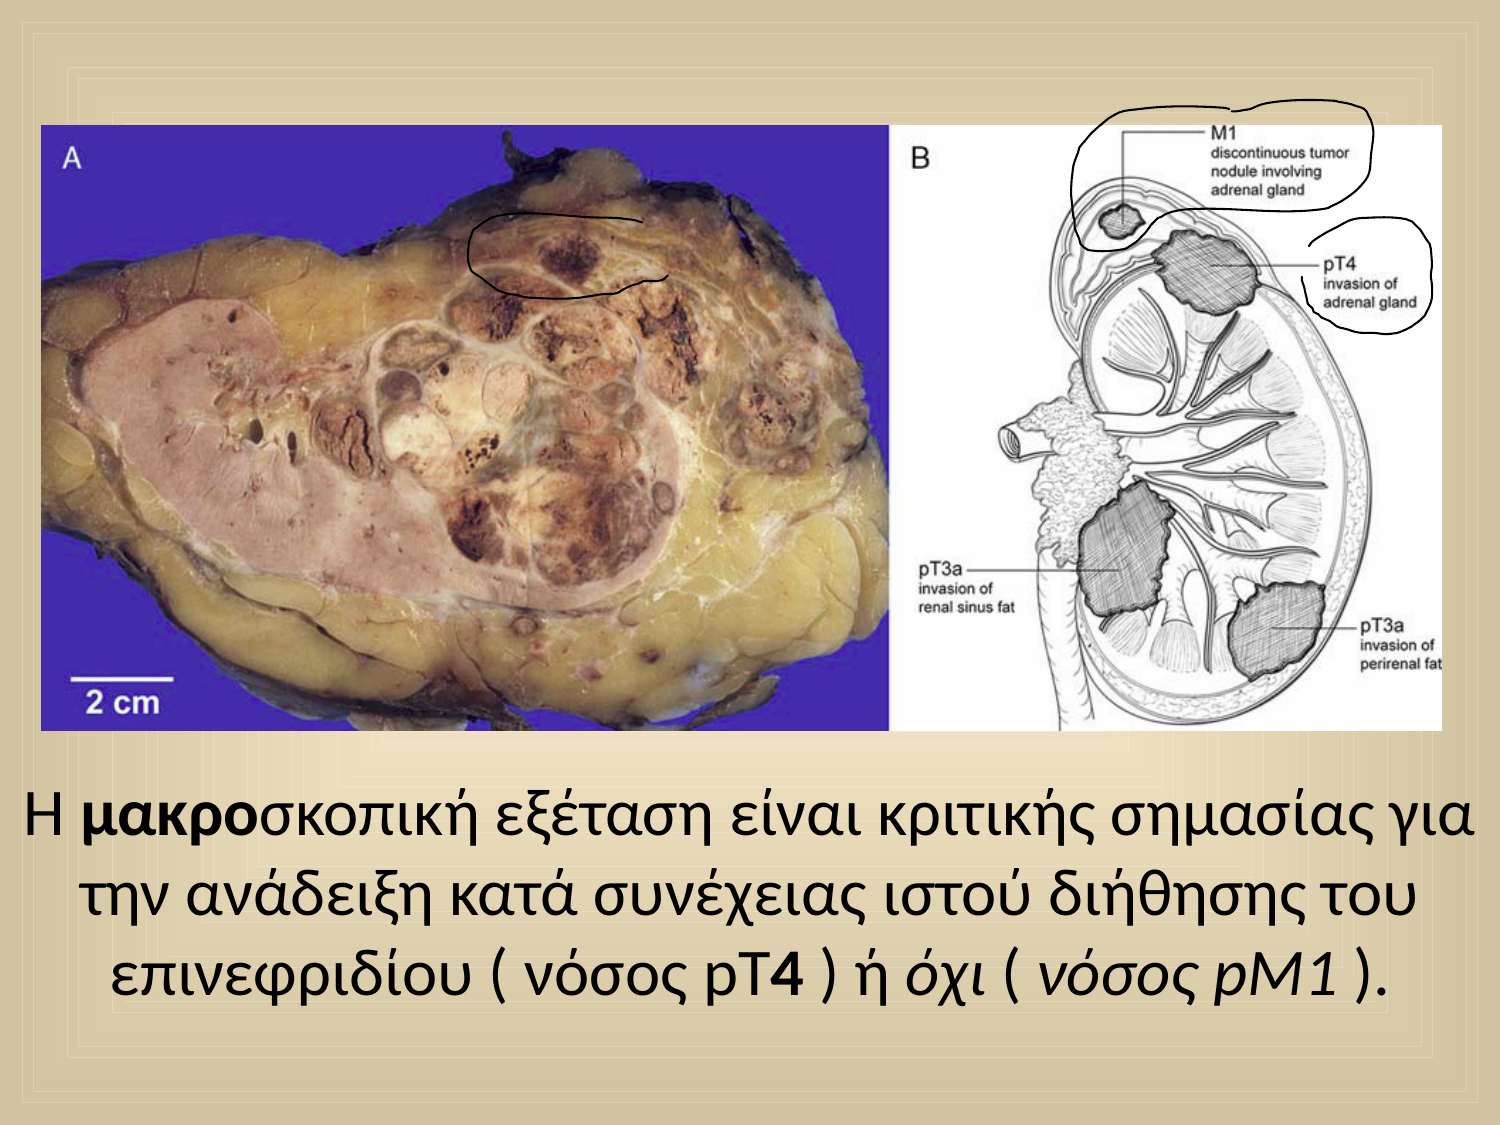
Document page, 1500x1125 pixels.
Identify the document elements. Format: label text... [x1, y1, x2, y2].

picture [40, 125, 1442, 731]
text_box Η μακροσκοπική εξέταση είναι κριτικής σημασίας για την ανάδειξη κατά συνέχειας ιστού διήθησης του επινεφριδίου ( νόσος pT4 ) ή όχι ( νόσος pΜ1 ). [0, 761, 1500, 1017]
picture [1073, 125, 1372, 250]
